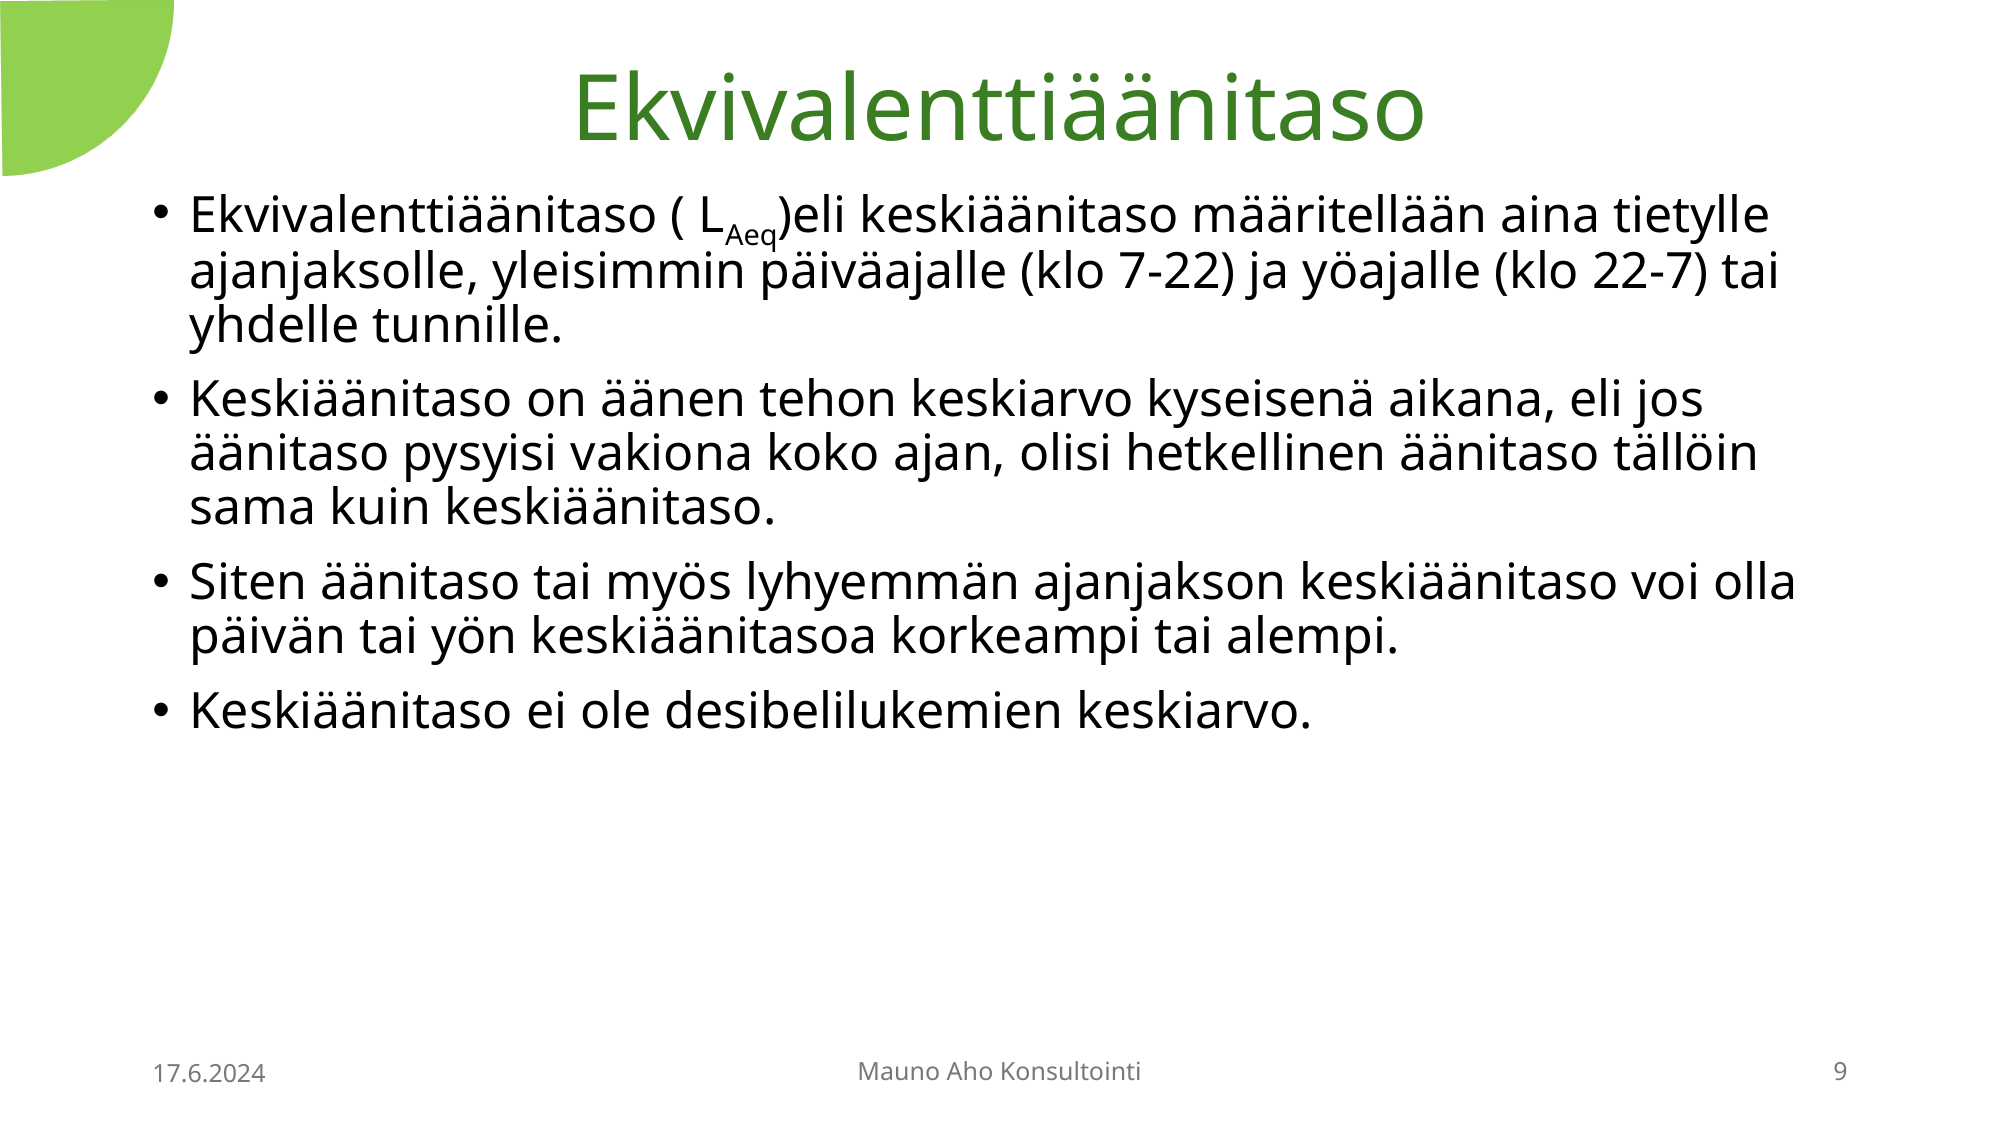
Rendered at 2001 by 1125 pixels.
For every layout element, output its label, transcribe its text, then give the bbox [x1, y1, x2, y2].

slide_number 9 [1412, 1042, 1863, 1103]
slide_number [137, 1042, 588, 1103]
title Ekvivalenttiäänitaso [175, 29, 1863, 176]
picture [0, 0, 175, 177]
footer Mauno Aho Konsultointi [662, 1042, 1338, 1103]
list Ekvivalenttiäänitaso ( LAeq)eli keskiäänitaso määritellään aina tietylle ajanjaksolle, yleisimmin päiväajalle (klo 7-22) ja yöajalle (klo 22-7) tai yhdelle tunnille. Keskiäänitaso on äänen tehon keskiarvo kyseisenä aikana, eli jos äänitaso pysyisi vakiona koko ajan, olisi hetkellinen äänitaso tällöin sama kuin keskiäänitaso. Siten äänitaso tai myös lyhyemmän ajanjakson keskiäänitaso voi olla päivän tai yön keskiäänitasoa korkeampi tai alempi. Keskiäänitaso ei ole desibelilukemien keskiarvo. [137, 176, 1863, 1014]
